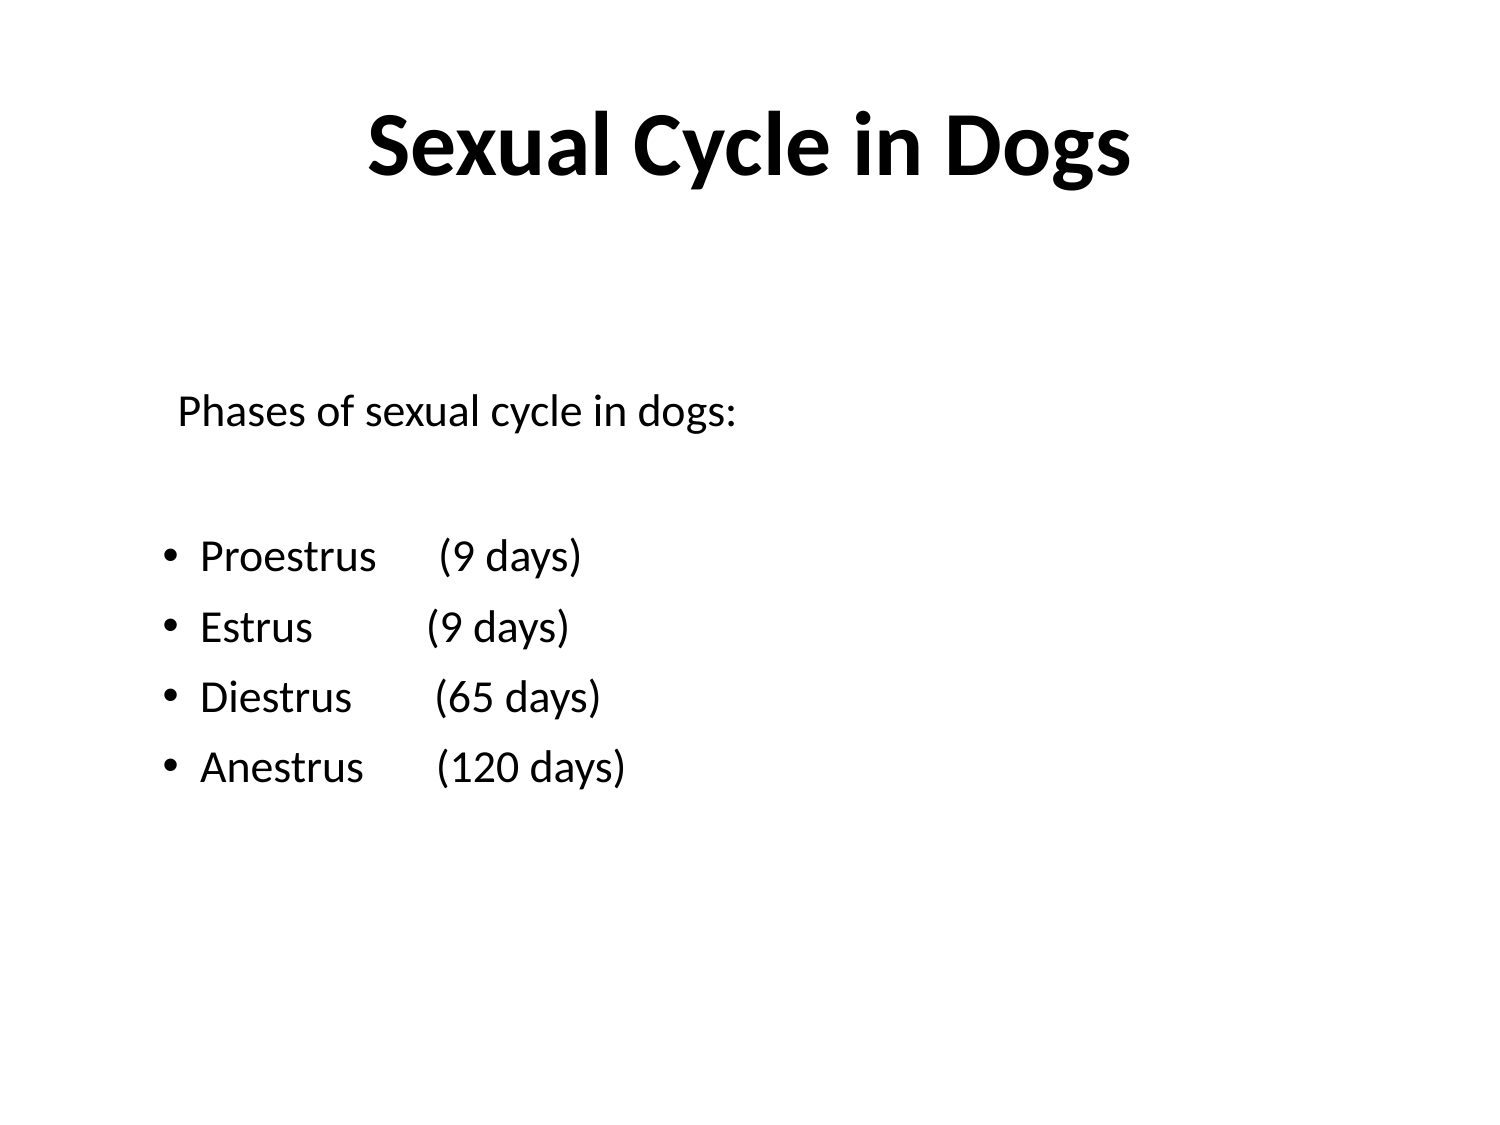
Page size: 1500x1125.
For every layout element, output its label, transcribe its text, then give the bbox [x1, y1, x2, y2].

title Sexual Cycle in Dogs [75, 45, 1425, 233]
list Phases of sexual cycle in dogs: Proestrus (9 days) Estrus (9 days) Diestrus (65 days) Anestrus (120 days) [147, 361, 1270, 1005]
